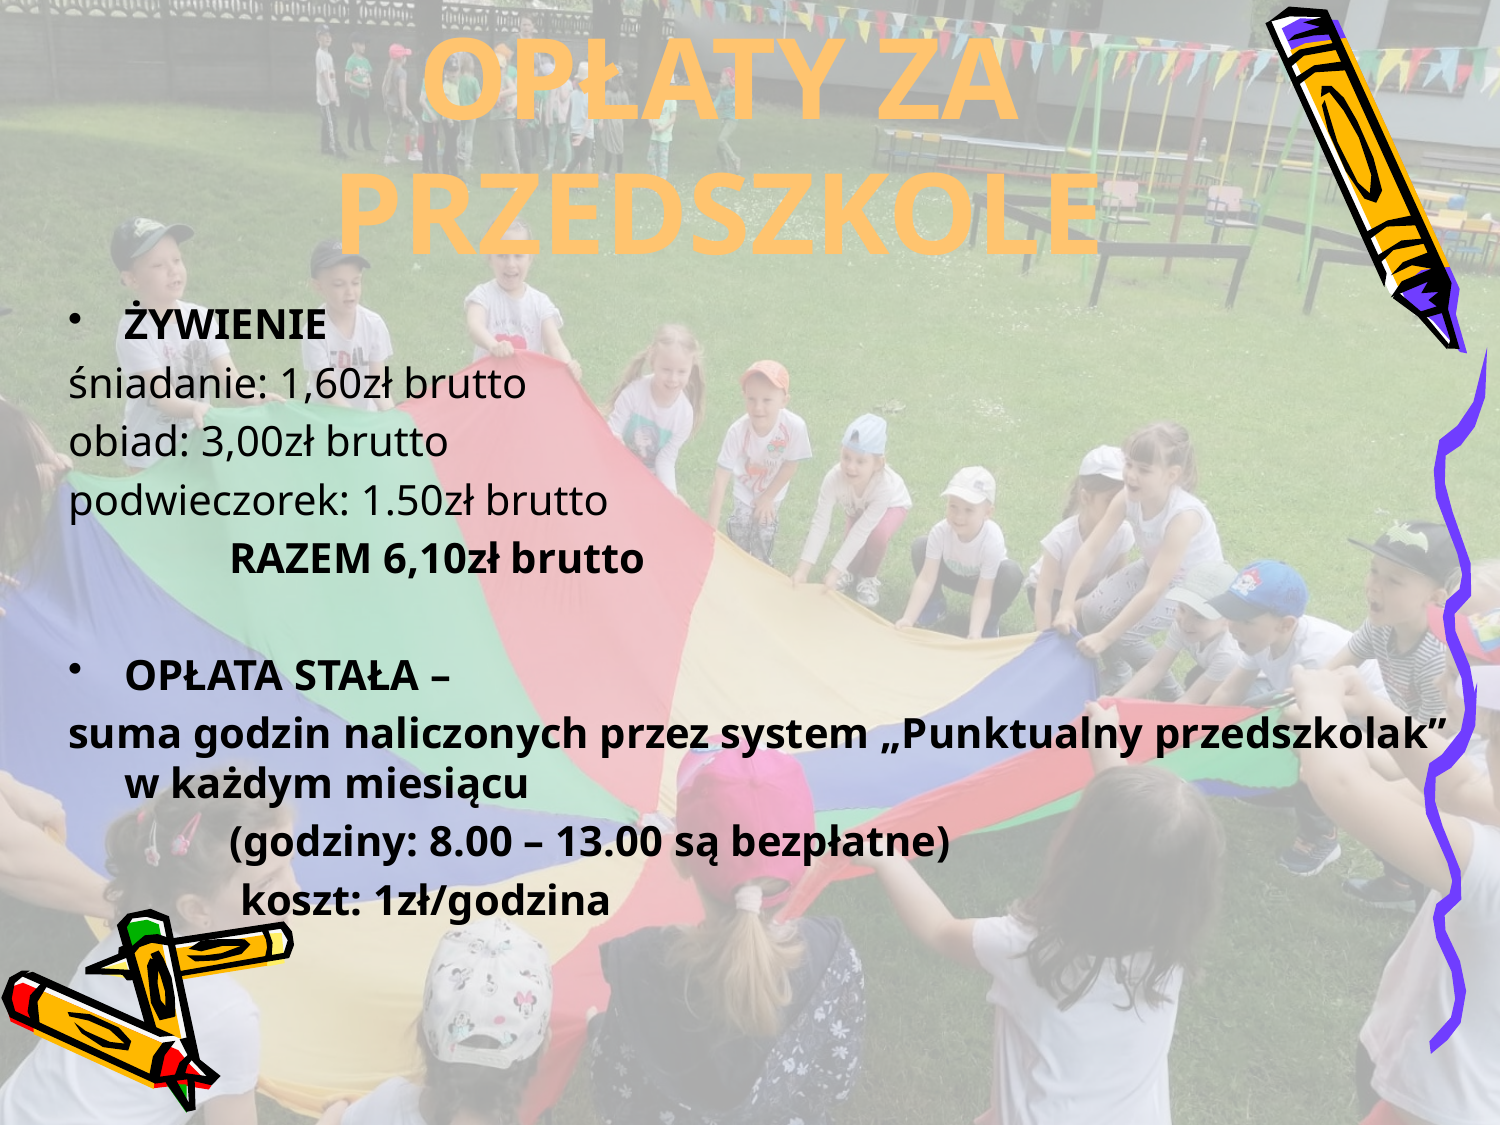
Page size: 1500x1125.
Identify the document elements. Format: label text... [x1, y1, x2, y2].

list ŻYWIENIE śniadanie: 1,60zł brutto obiad: 3,00zł brutto podwieczorek: 1.50zł brutto RAZEM 6,10zł brutto OPŁATA STAŁA – suma godzin naliczonych przez system „Punktualny przedszkolak” w każdym miesiącu (godziny: 8.00 – 13.00 są bezpłatne) koszt: 1zł/godzina [52, 290, 1472, 983]
text_box OPŁATY ZA PRZEDSZKOLE [105, 0, 1332, 285]
